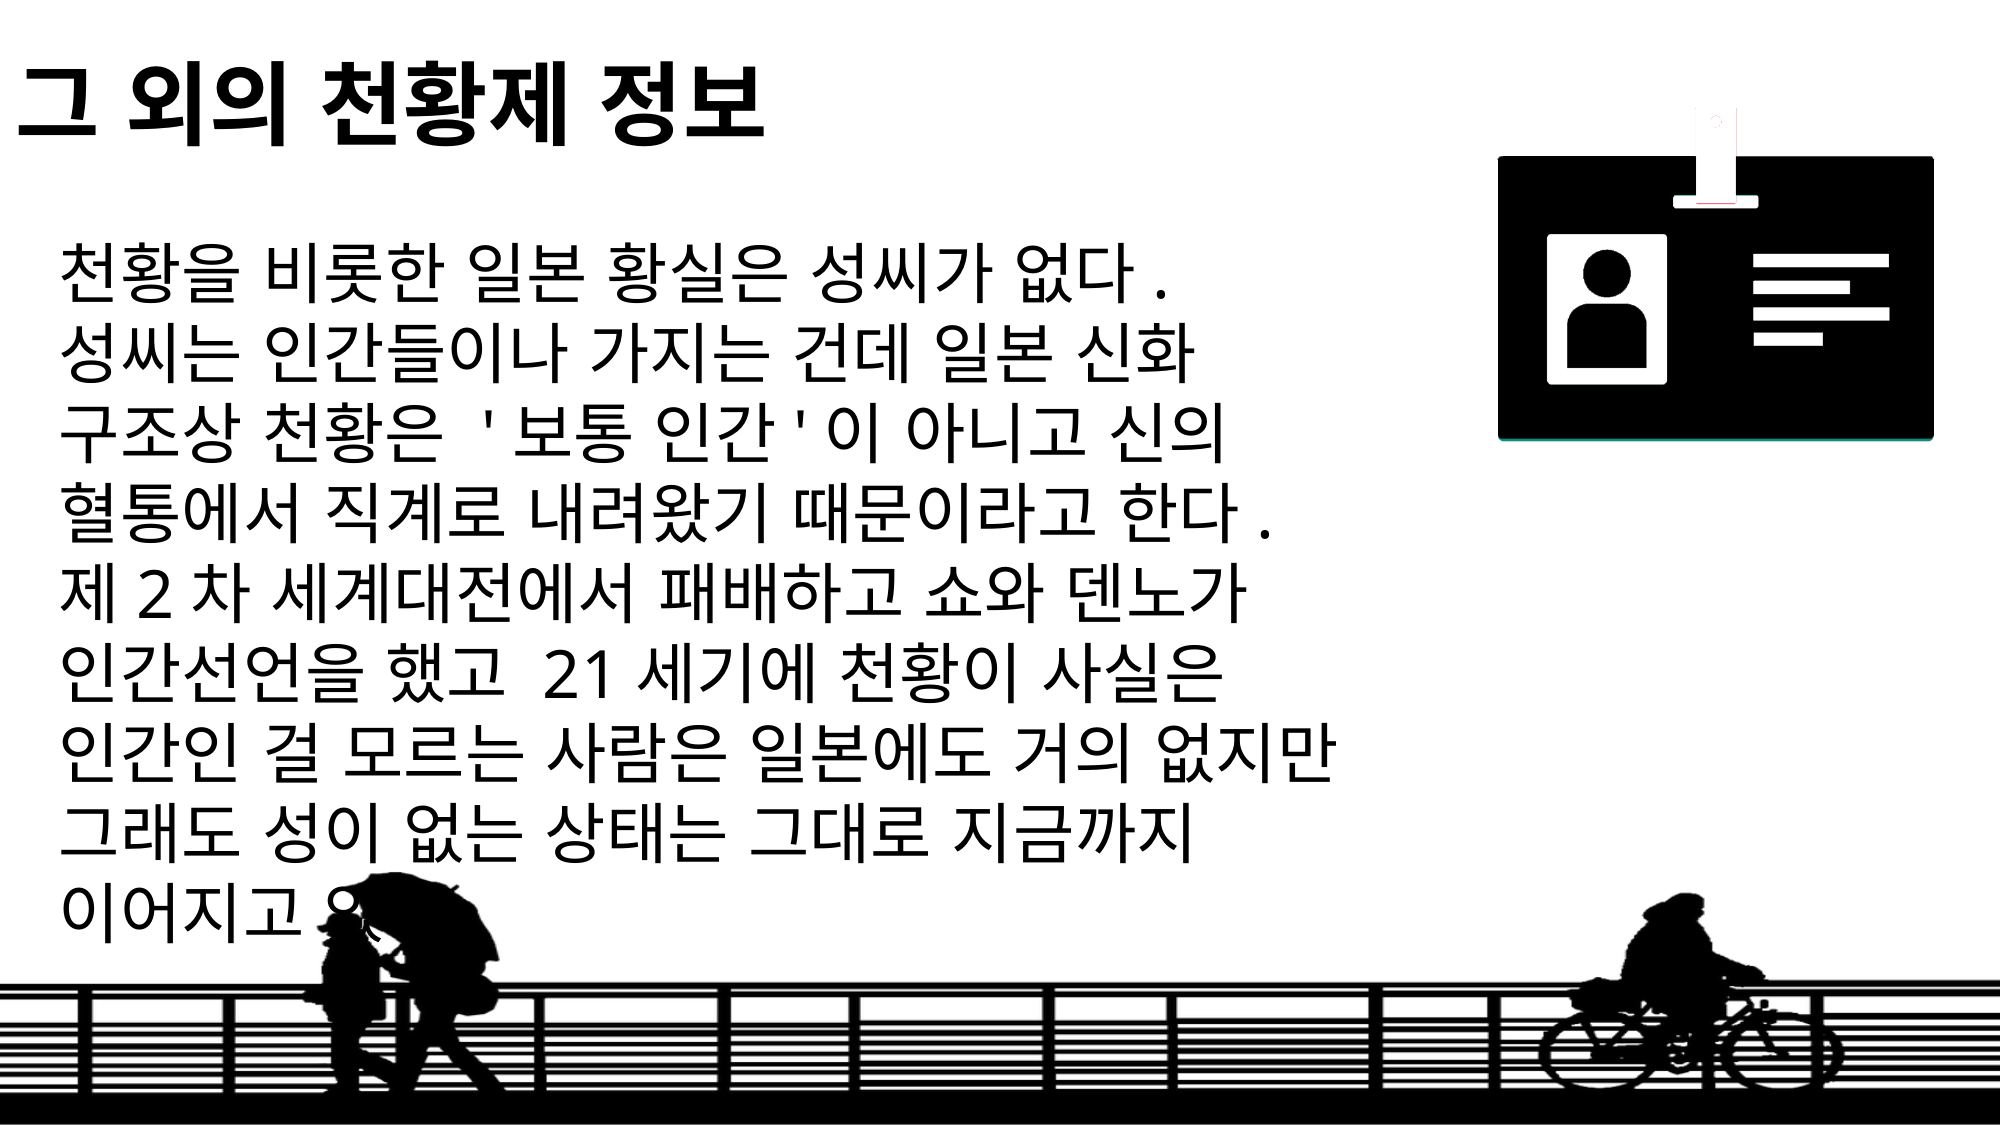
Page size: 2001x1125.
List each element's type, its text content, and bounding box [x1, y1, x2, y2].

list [0, 470, 2000, 1125]
title 그 외의 천황제 정보 [0, 0, 1440, 218]
picture [1440, 0, 1990, 549]
text_box 천황을 비롯한 일본 황실은 성씨가 없다. 성씨는 인간들이나 가지는 건데 일본 신화 구조상 천황은 '보통 인간'이 아니고 신의 혈통에서 직계로 내려왔기 때문이라고 한다. 제2차 세계대전에서 패배하고 쇼와 덴노가 인간선언을 했고 21세기에 천황이 사실은 인간인 걸 모르는 사람은 일본에도 거의 없지만 그래도 성이 없는 상태는 그대로 지금까지 이어지고 있다. [44, 224, 1374, 470]
